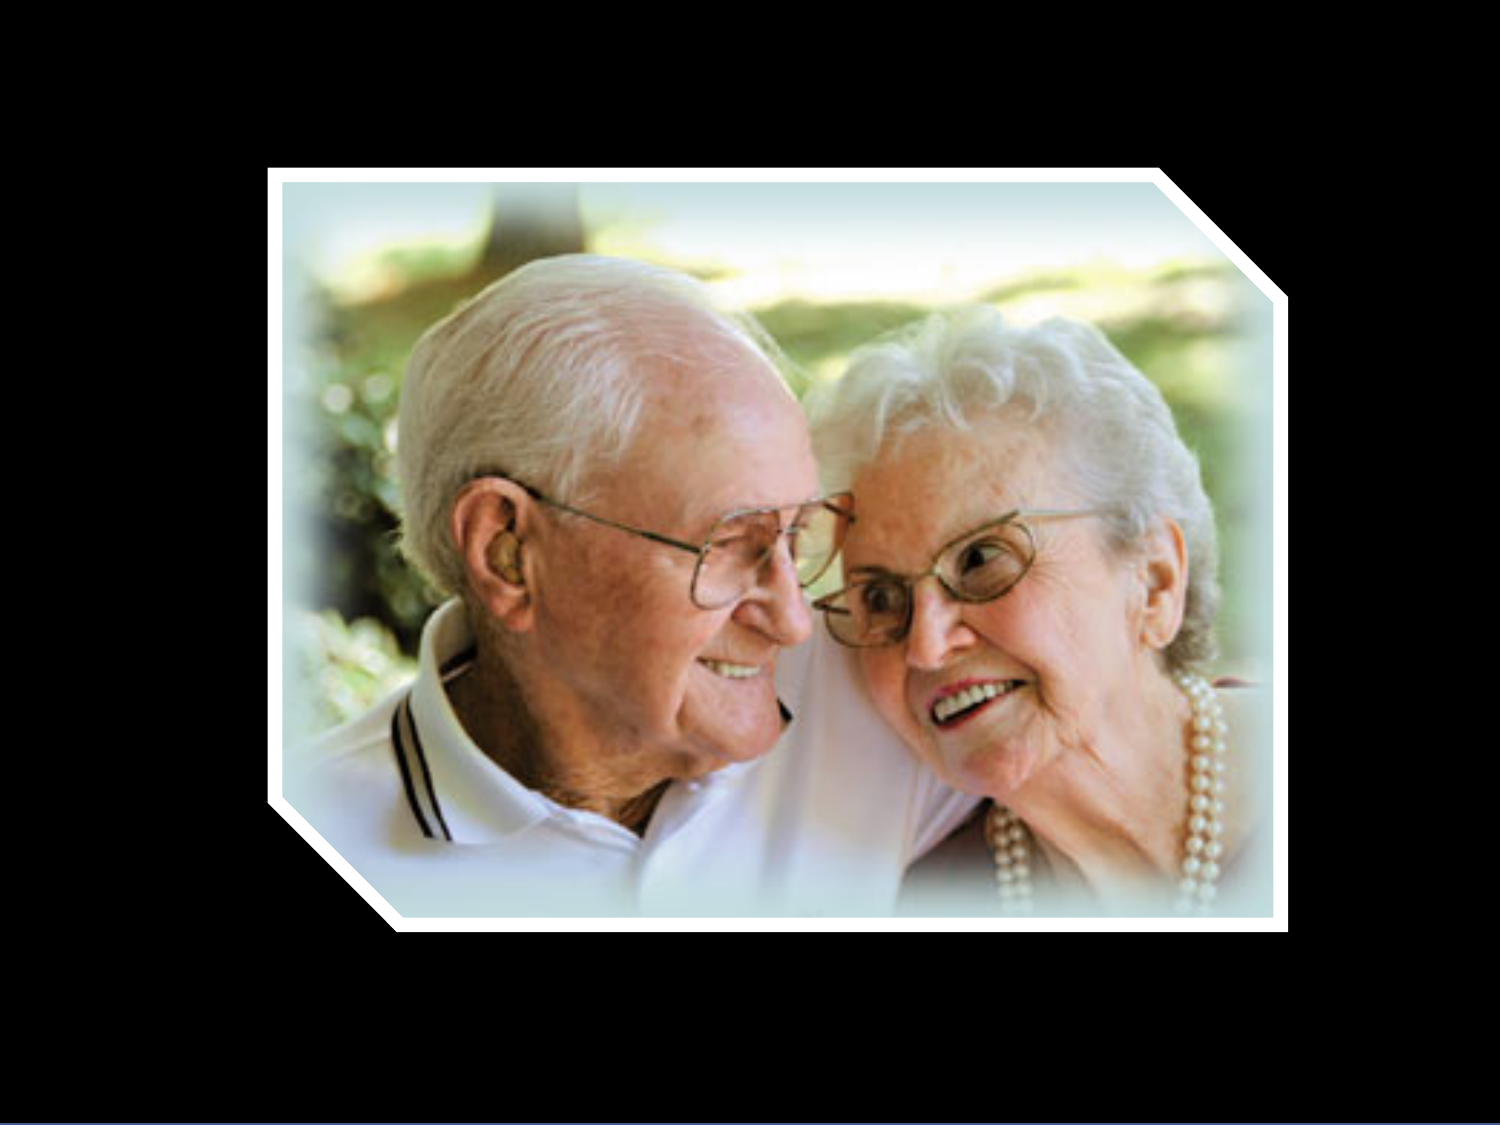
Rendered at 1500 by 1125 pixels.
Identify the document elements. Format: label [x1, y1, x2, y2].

picture [274, 174, 1281, 926]
text_box [0, 0, 1500, 1125]
